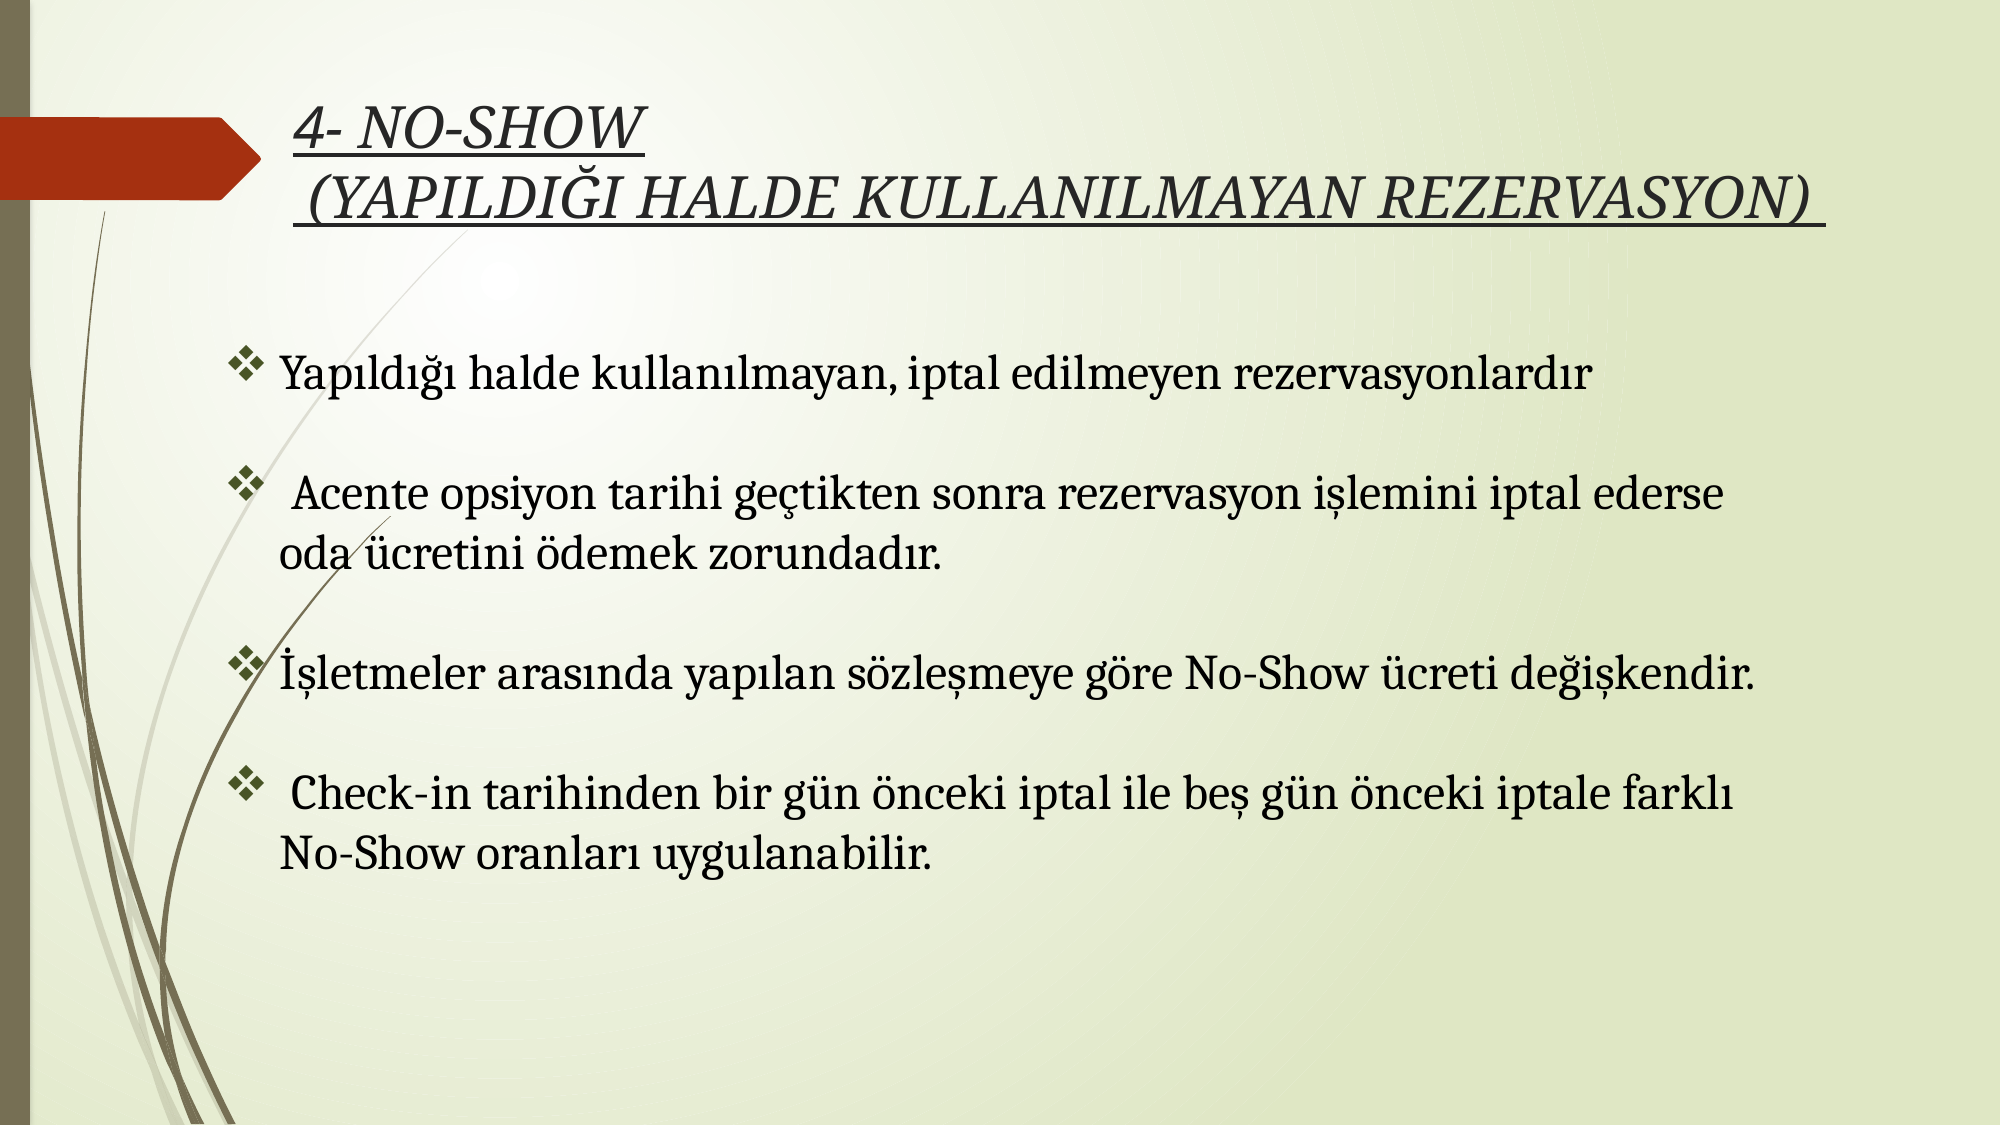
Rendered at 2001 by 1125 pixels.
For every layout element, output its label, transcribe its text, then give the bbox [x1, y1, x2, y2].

text_box Yapıldığı halde kullanılmayan, iptal edilmeyen rezervasyonlardır Acente opsiyon tarihi geçtikten sonra rezervasyon işlemini iptal ederse oda ücretini ödemek zorundadır. İşletmeler arasında yapılan sözleşmeye göre No-Show ücreti değişkendir. Check-in tarihinden bir gün önceki iptal ile beş gün önceki iptale farklı No-Show oranları uygulanabilir. [209, 331, 1784, 1007]
title 4- NO-SHOW (YAPILDIĞI HALDE KULLANILMAYAN REZERVASYON) [277, 82, 1853, 188]
